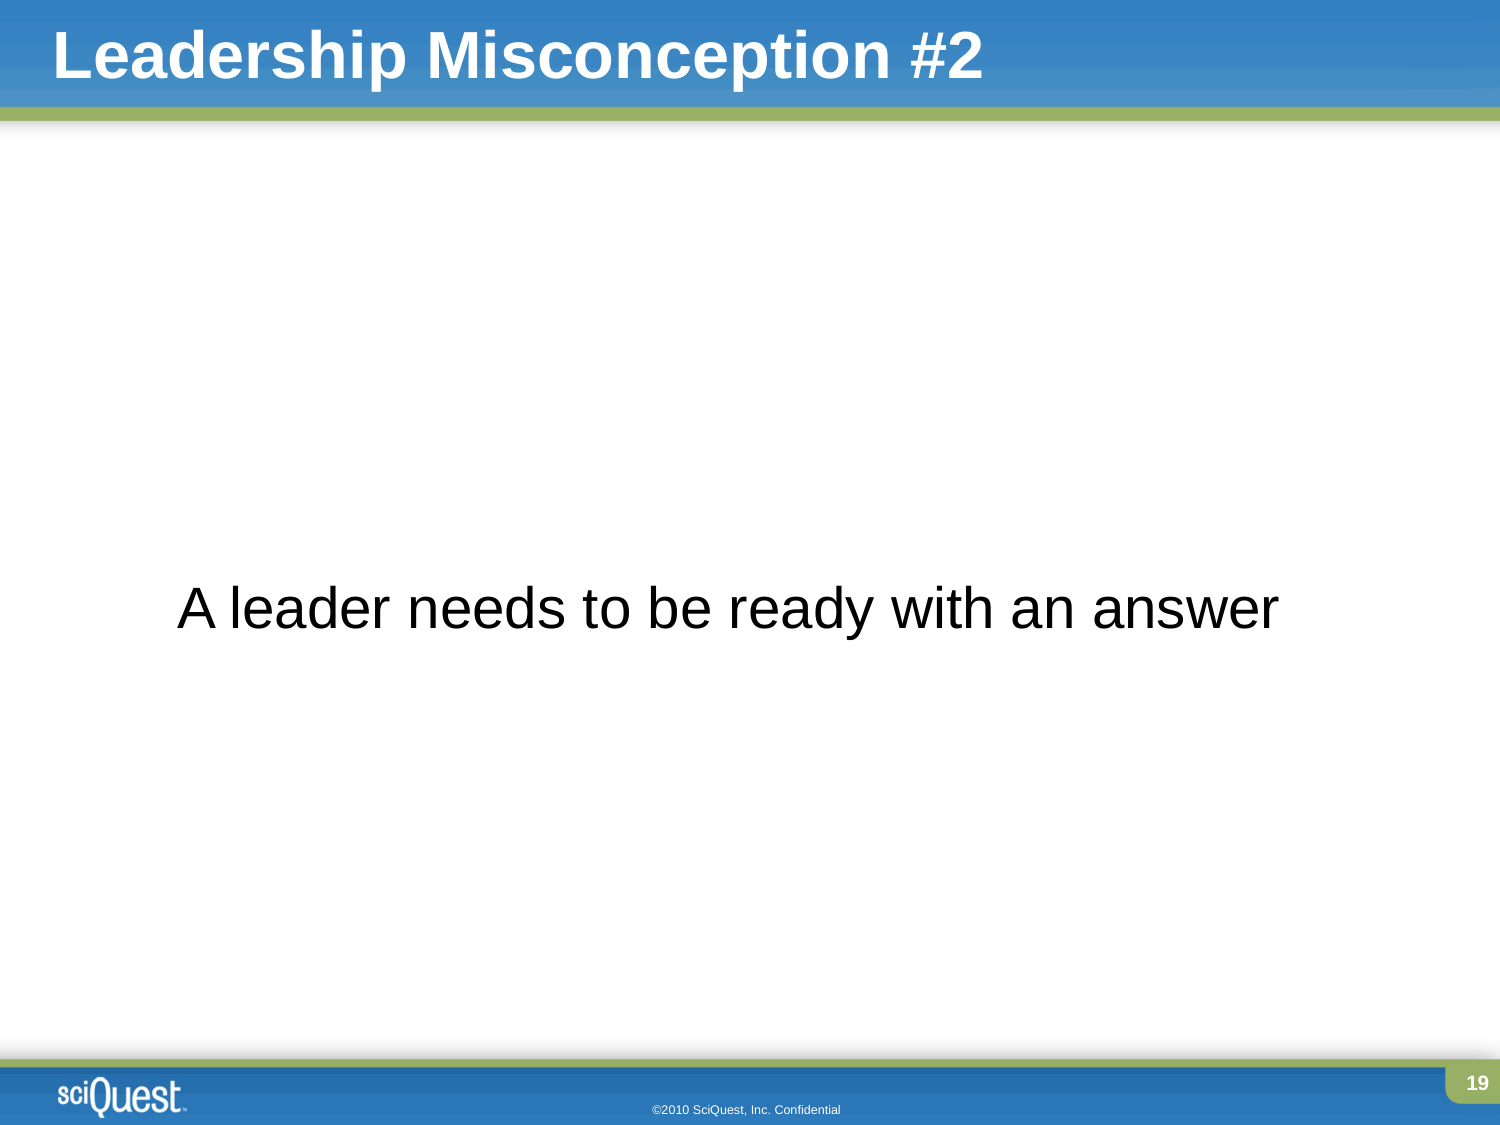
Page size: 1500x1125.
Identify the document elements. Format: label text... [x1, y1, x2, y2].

title Leadership Misconception #2 [37, 0, 1351, 122]
text_box A leader needs to be ready with an answer [162, 562, 1338, 713]
picture [0, 0, 1500, 1125]
